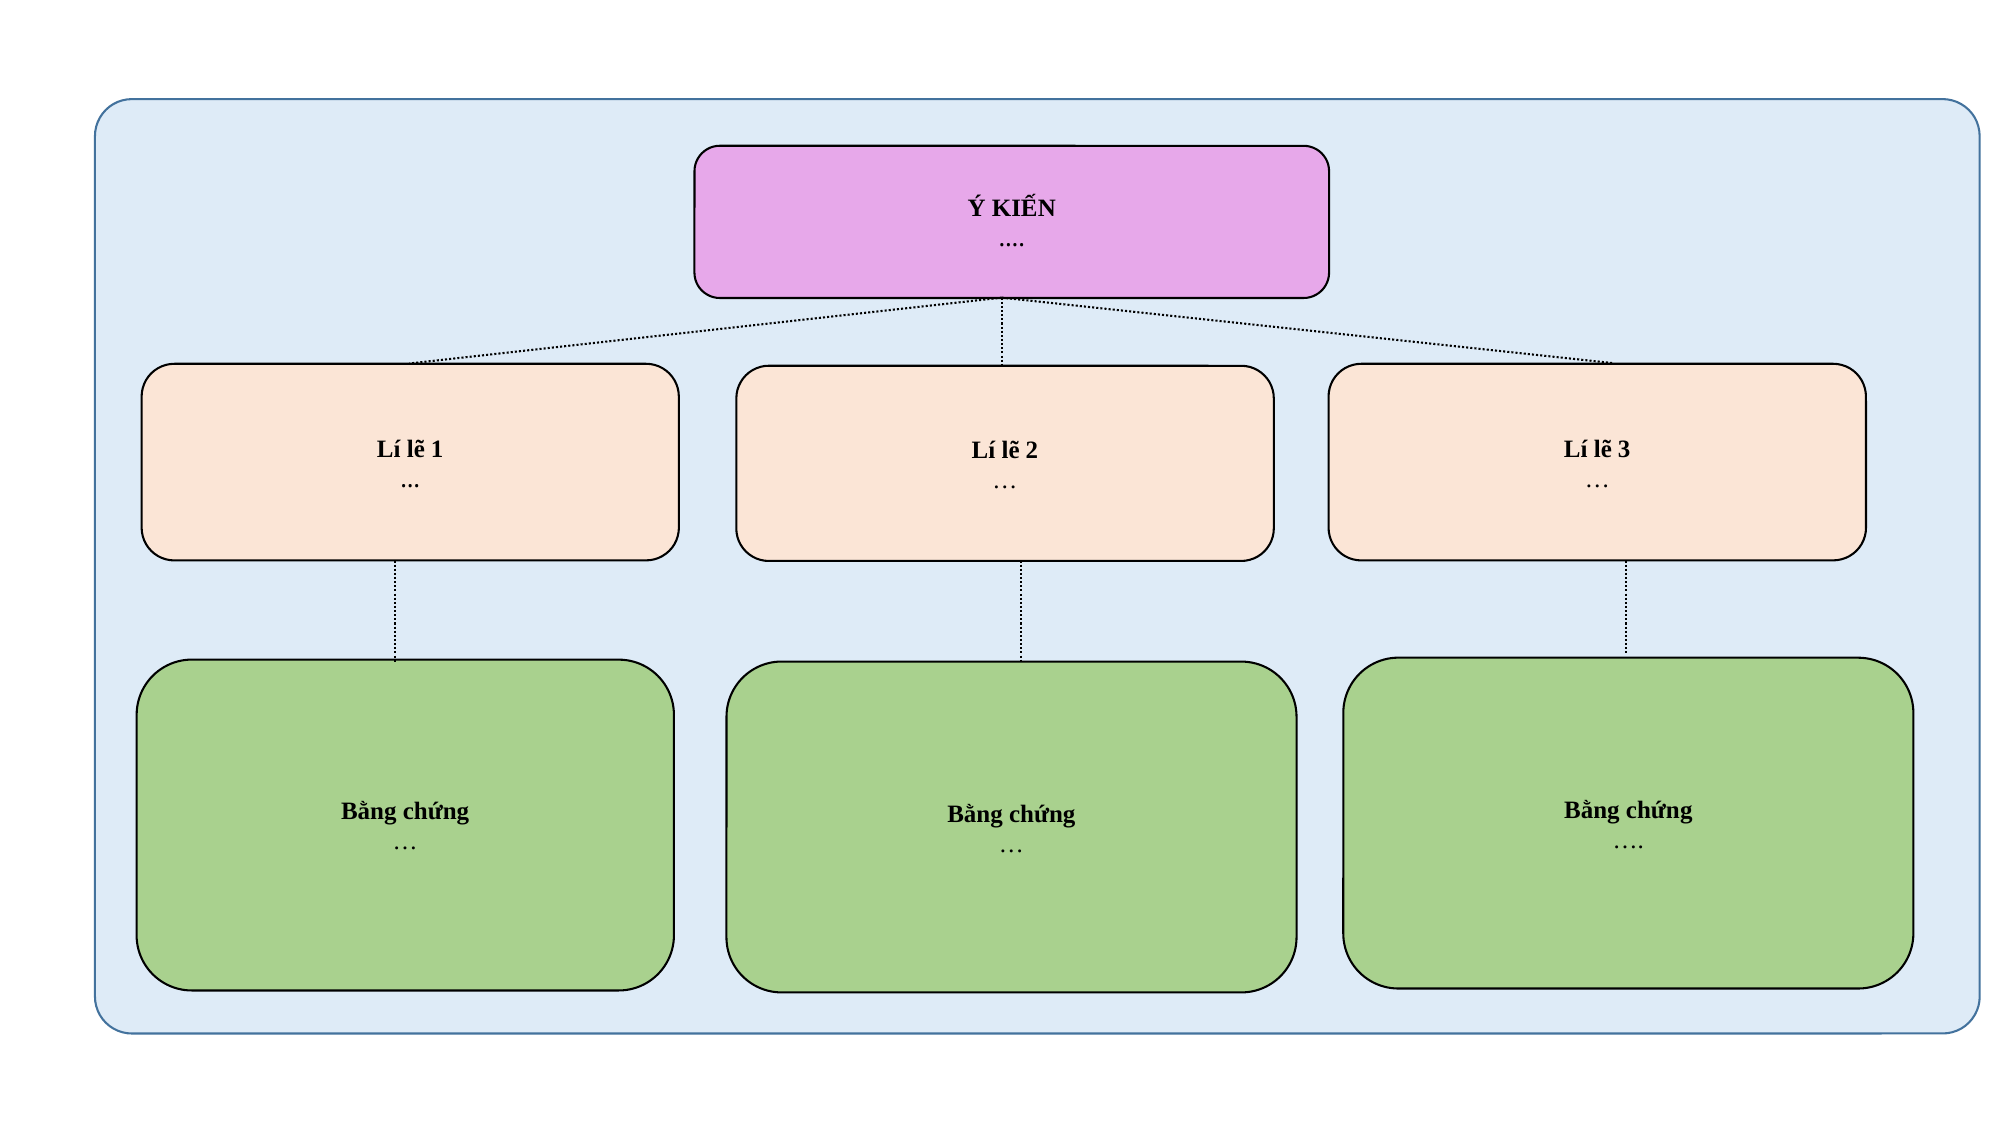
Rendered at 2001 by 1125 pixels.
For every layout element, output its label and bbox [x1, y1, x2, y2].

text_box [94, 99, 1980, 1034]
